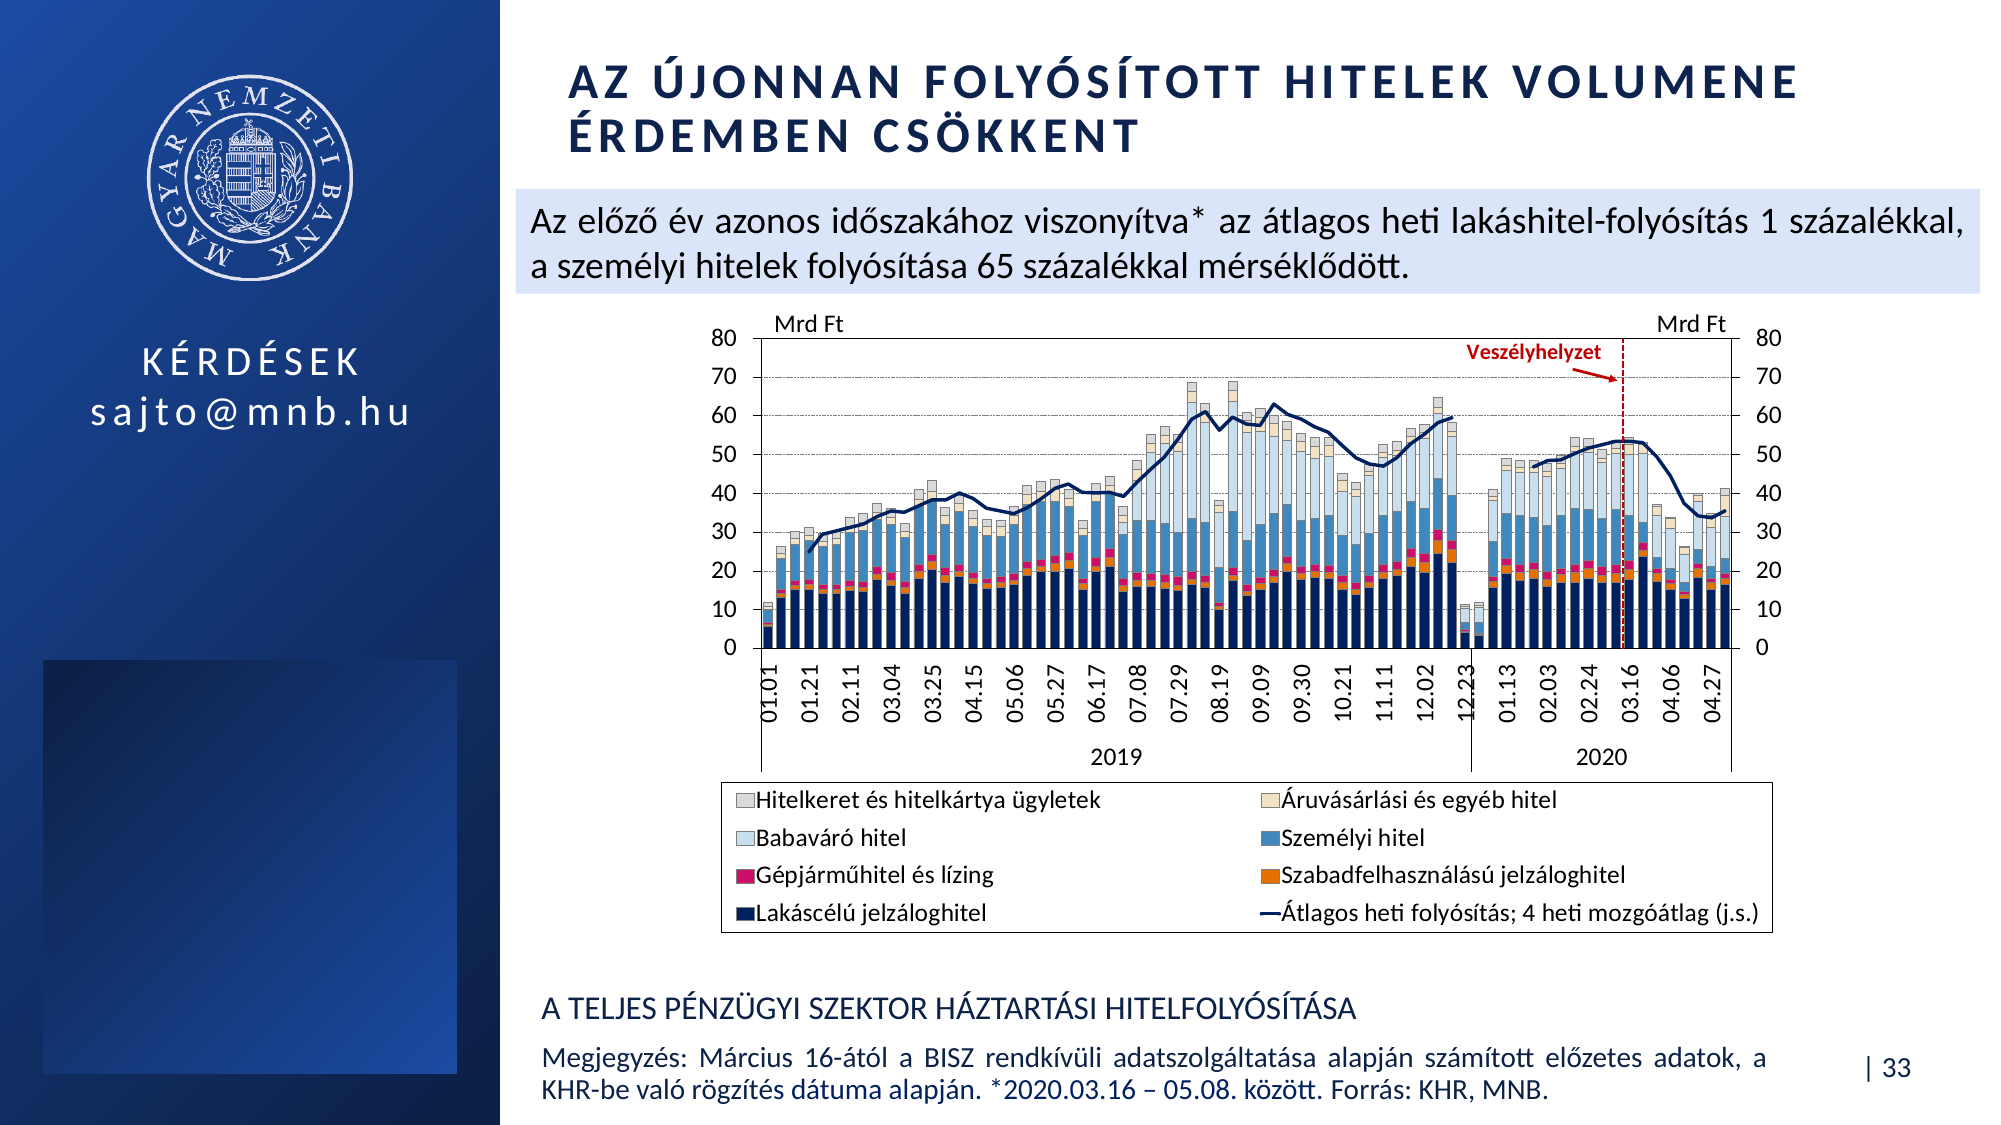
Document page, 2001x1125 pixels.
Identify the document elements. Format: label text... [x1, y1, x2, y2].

text_box Az előző év azonos időszakához viszonyítva* az átlagos heti lakáshitel-folyósítás 1 százalékkal, a személyi hitelek folyósítása 65 százalékkal mérséklődött. [515, 188, 1981, 294]
text_box A teljes pénzügyi szektor háztartási hitelfolyósítása [526, 983, 1624, 1035]
list Megjegyzés: Március 16-ától a BISZ rendkívüli adatszolgáltatása alapján számított előzetes adatok, a KHR-be való rögzítés dátuma alapján. *2020.03.16 – 05.08. között. Forrás: KHR, MNB. [526, 1050, 1783, 1098]
picture [709, 305, 1783, 938]
title Az újonnan folyósított hitelek volumene érdemben csökkent [556, 50, 1933, 168]
